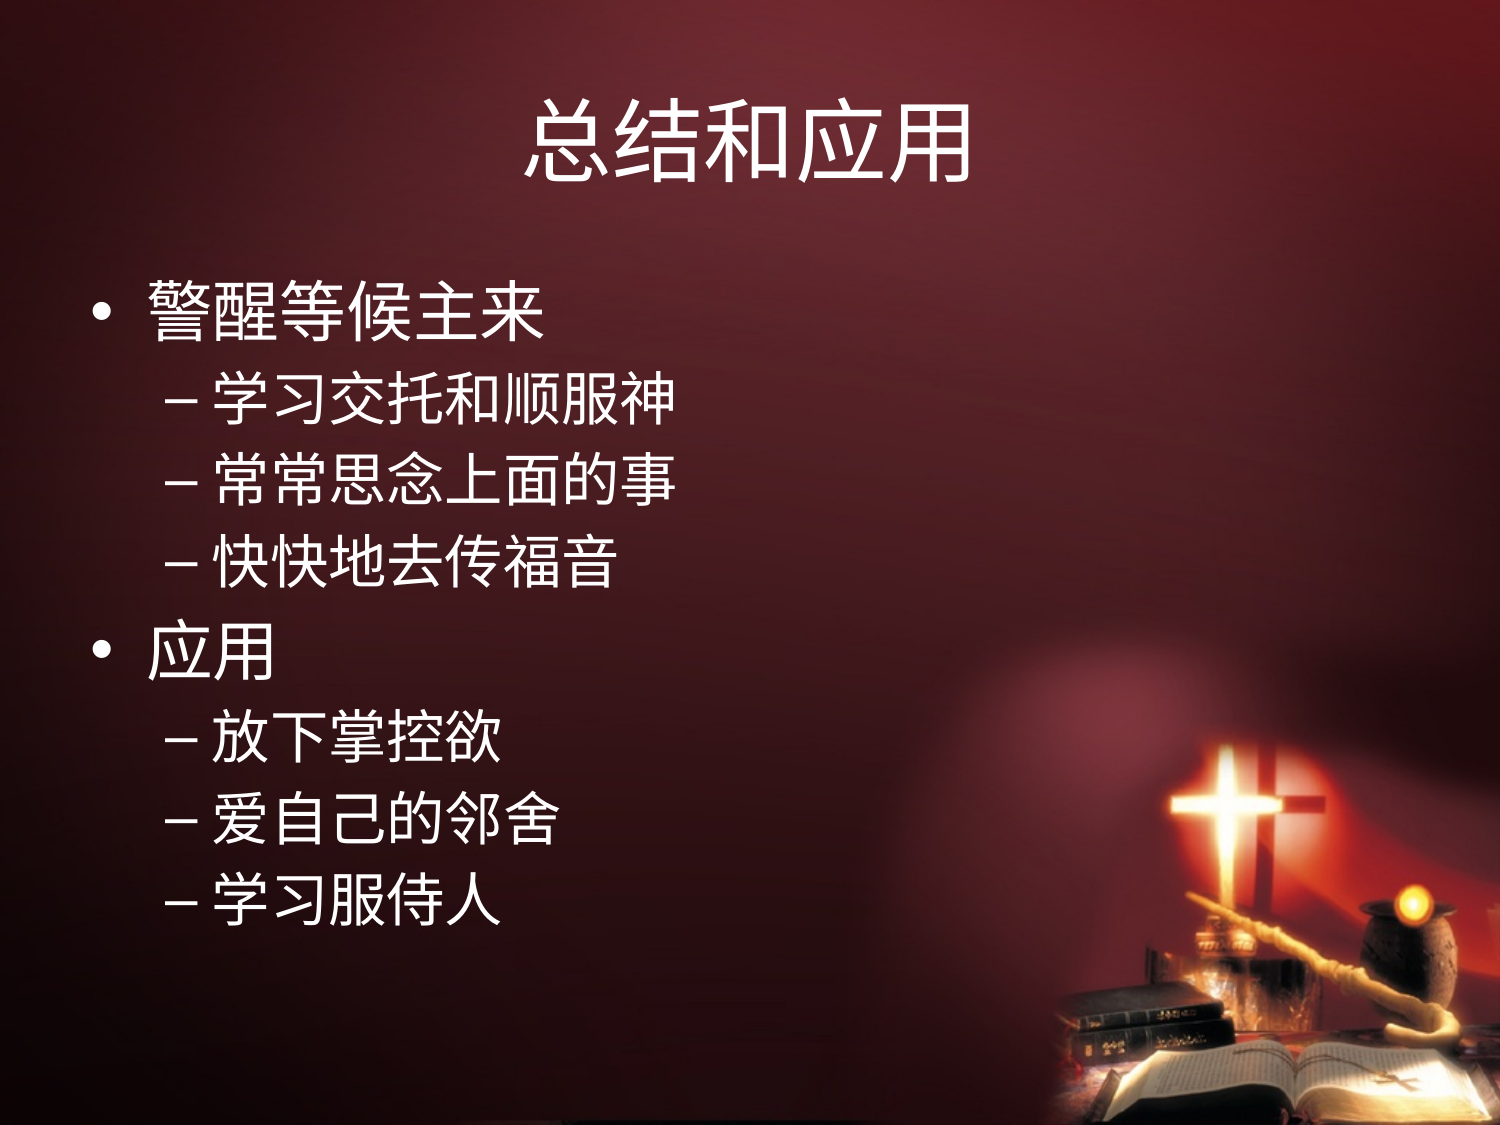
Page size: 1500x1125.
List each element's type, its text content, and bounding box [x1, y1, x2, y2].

picture [0, 0, 1500, 1125]
title 总结和应用 [75, 45, 1425, 233]
list 警醒等候主来 学习交托和顺服神 常常思念上面的事 快快地去传福音 应用 放下掌控欲 爱自己的邻舍 学习服侍人 [75, 262, 1425, 1005]
